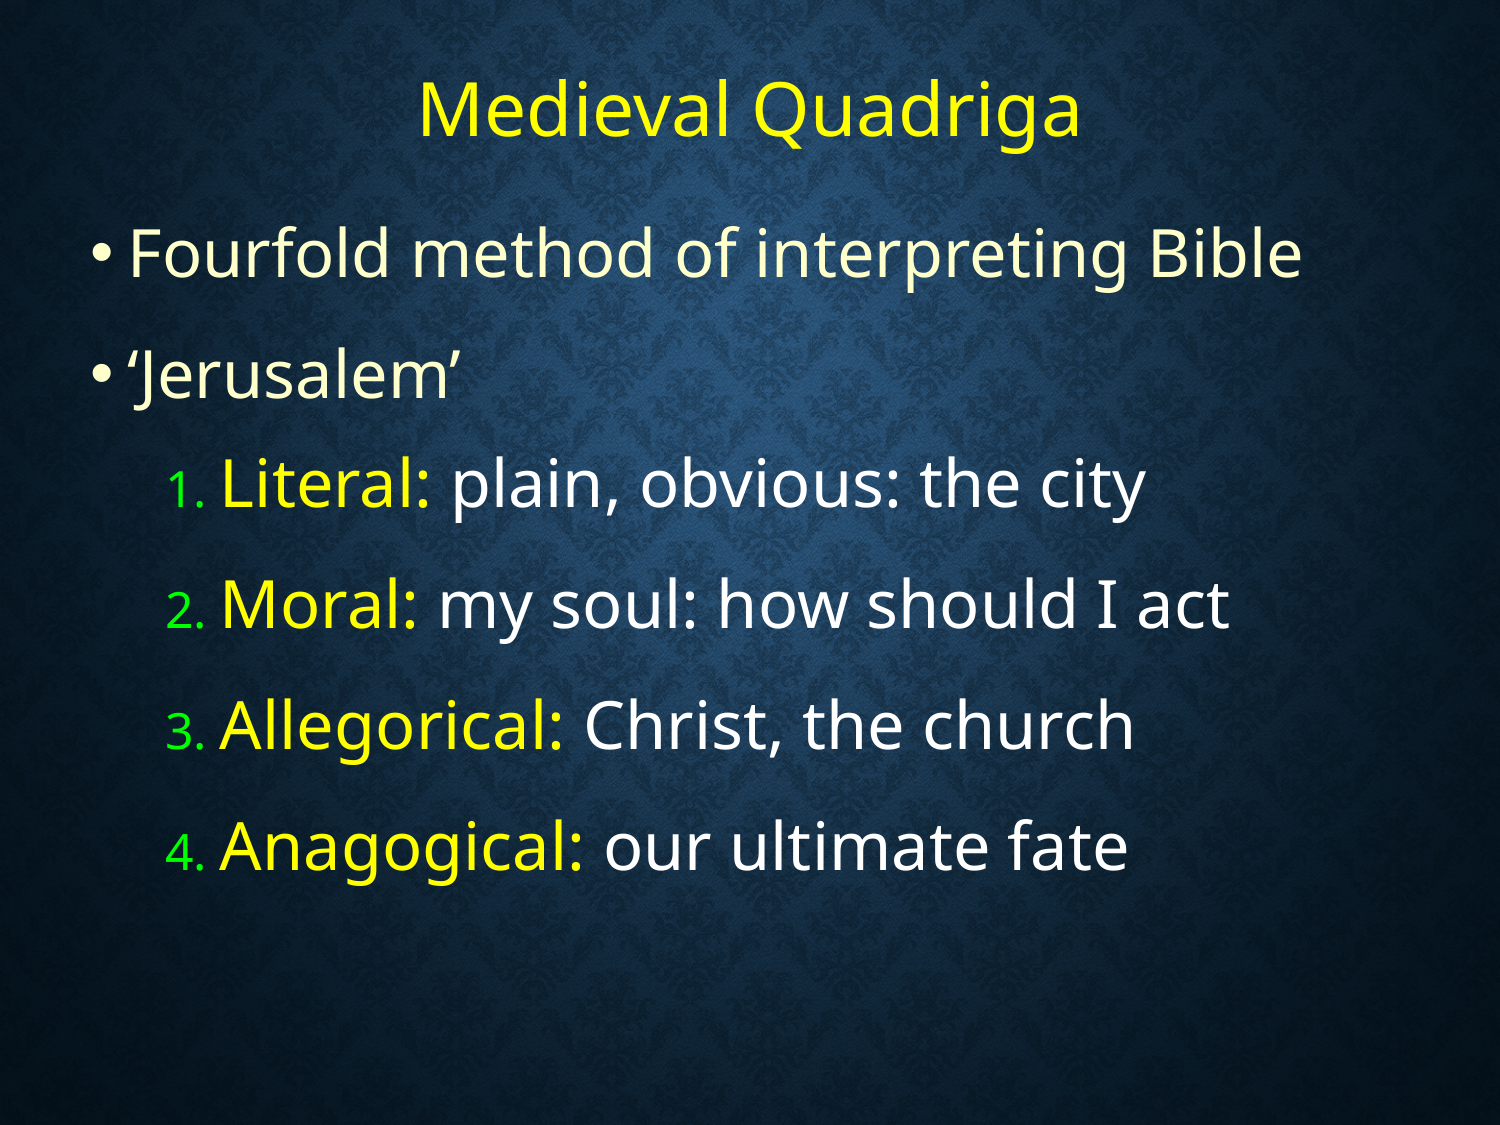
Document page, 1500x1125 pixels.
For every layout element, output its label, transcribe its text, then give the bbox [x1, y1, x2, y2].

list Fourfold method of interpreting Bible ‘Jerusalem’ 1. Literal: plain, obvious: the city 2. Moral: my soul: how should I act 3. Allegorical: Christ, the church 4. Anagogical: our ultimate fate [75, 187, 1425, 1025]
title Medieval Quadriga [75, 37, 1425, 187]
